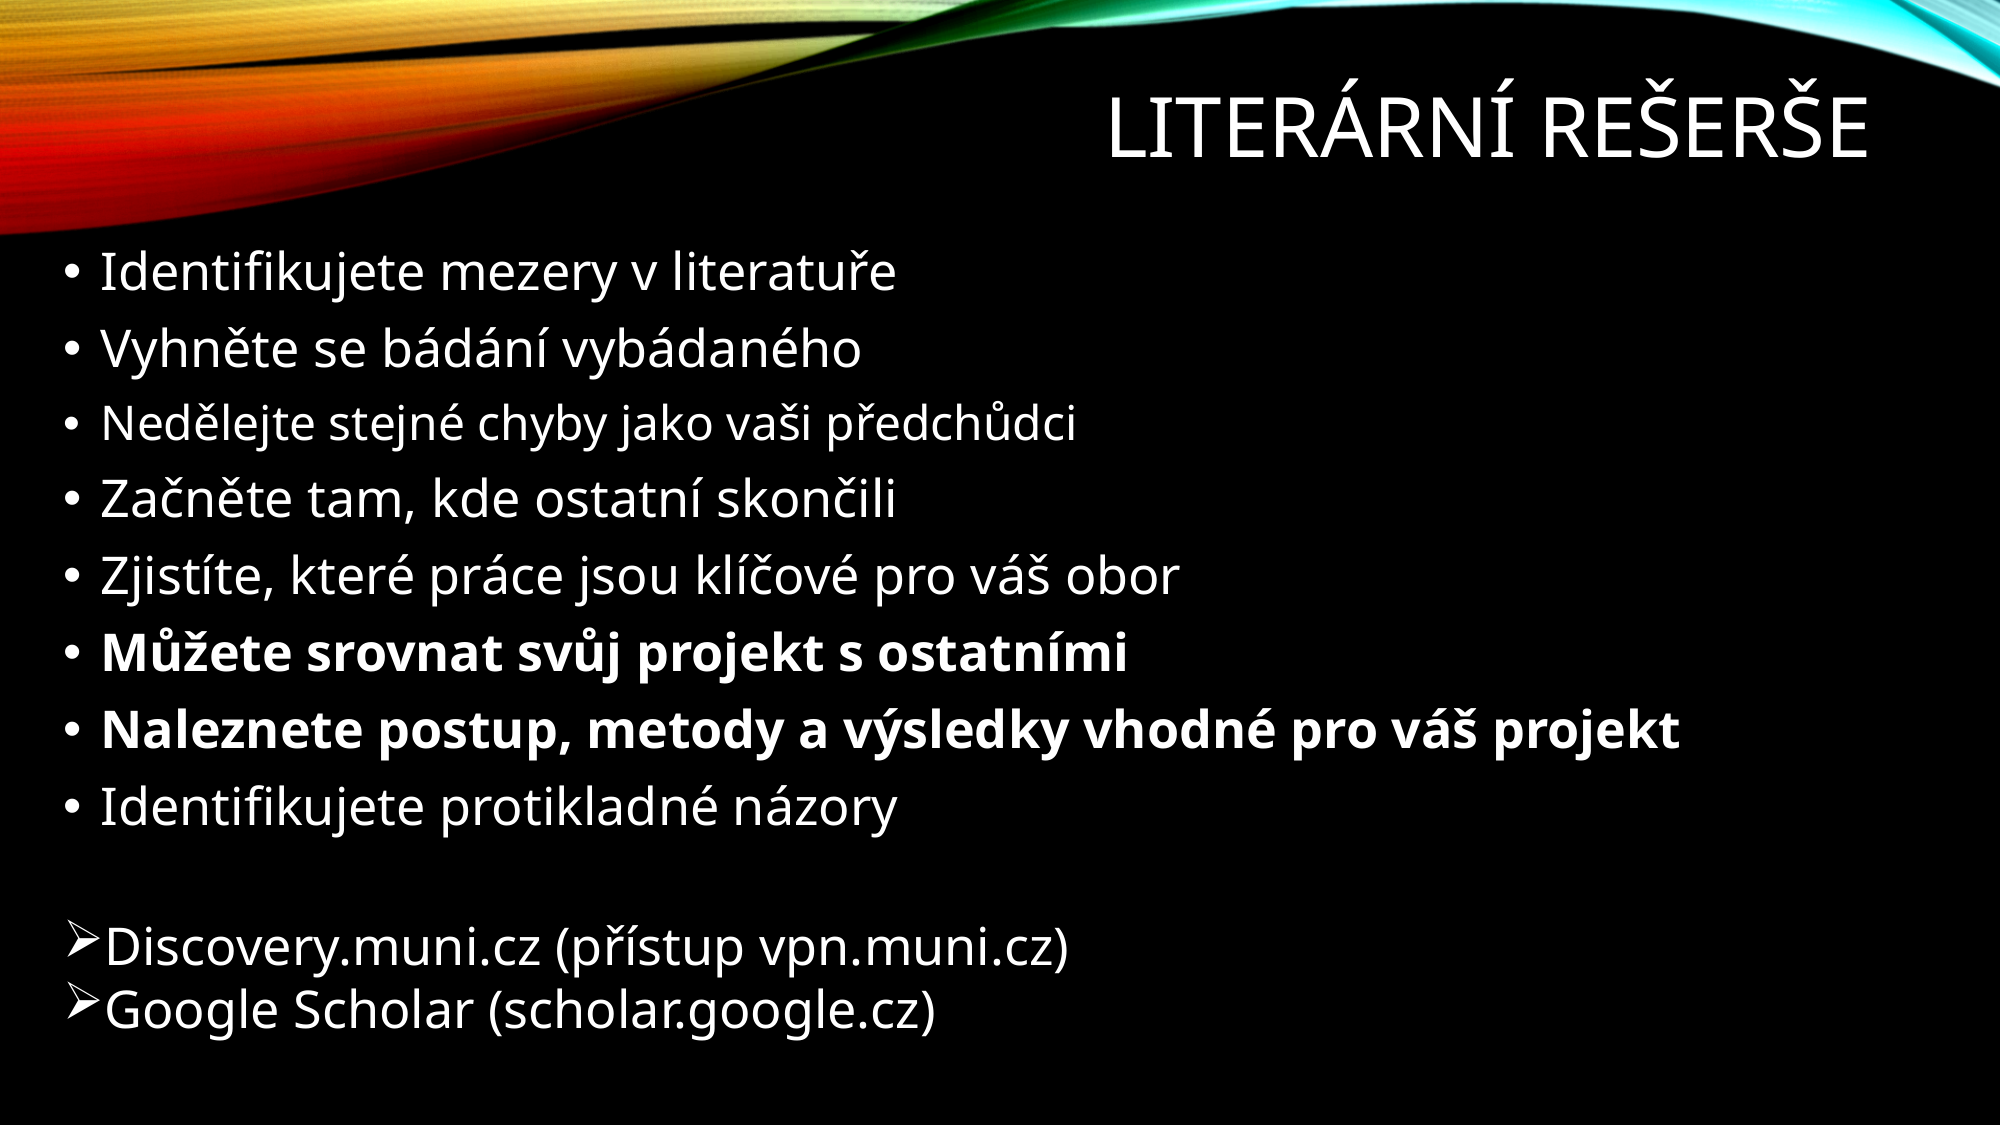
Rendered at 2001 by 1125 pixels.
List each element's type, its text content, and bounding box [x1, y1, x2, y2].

list Identifikujete mezery v literatuře Vyhněte se bádání vybádaného Nedělejte stejné chyby jako vaši předchůdci Začněte tam, kde ostatní skončili Zjistíte, které práce jsou klíčové pro váš obor Můžete srovnat svůj projekt s ostatními Naleznete postup, metody a výsledky vhodné pro váš projekt Identifikujete protikladné názory Discovery.muni.cz (přístup vpn.muni.cz) Google Scholar (scholar.google.cz) [48, 237, 1908, 1047]
title Literární rešerše [474, 24, 1888, 237]
picture [0, 0, 2000, 237]
